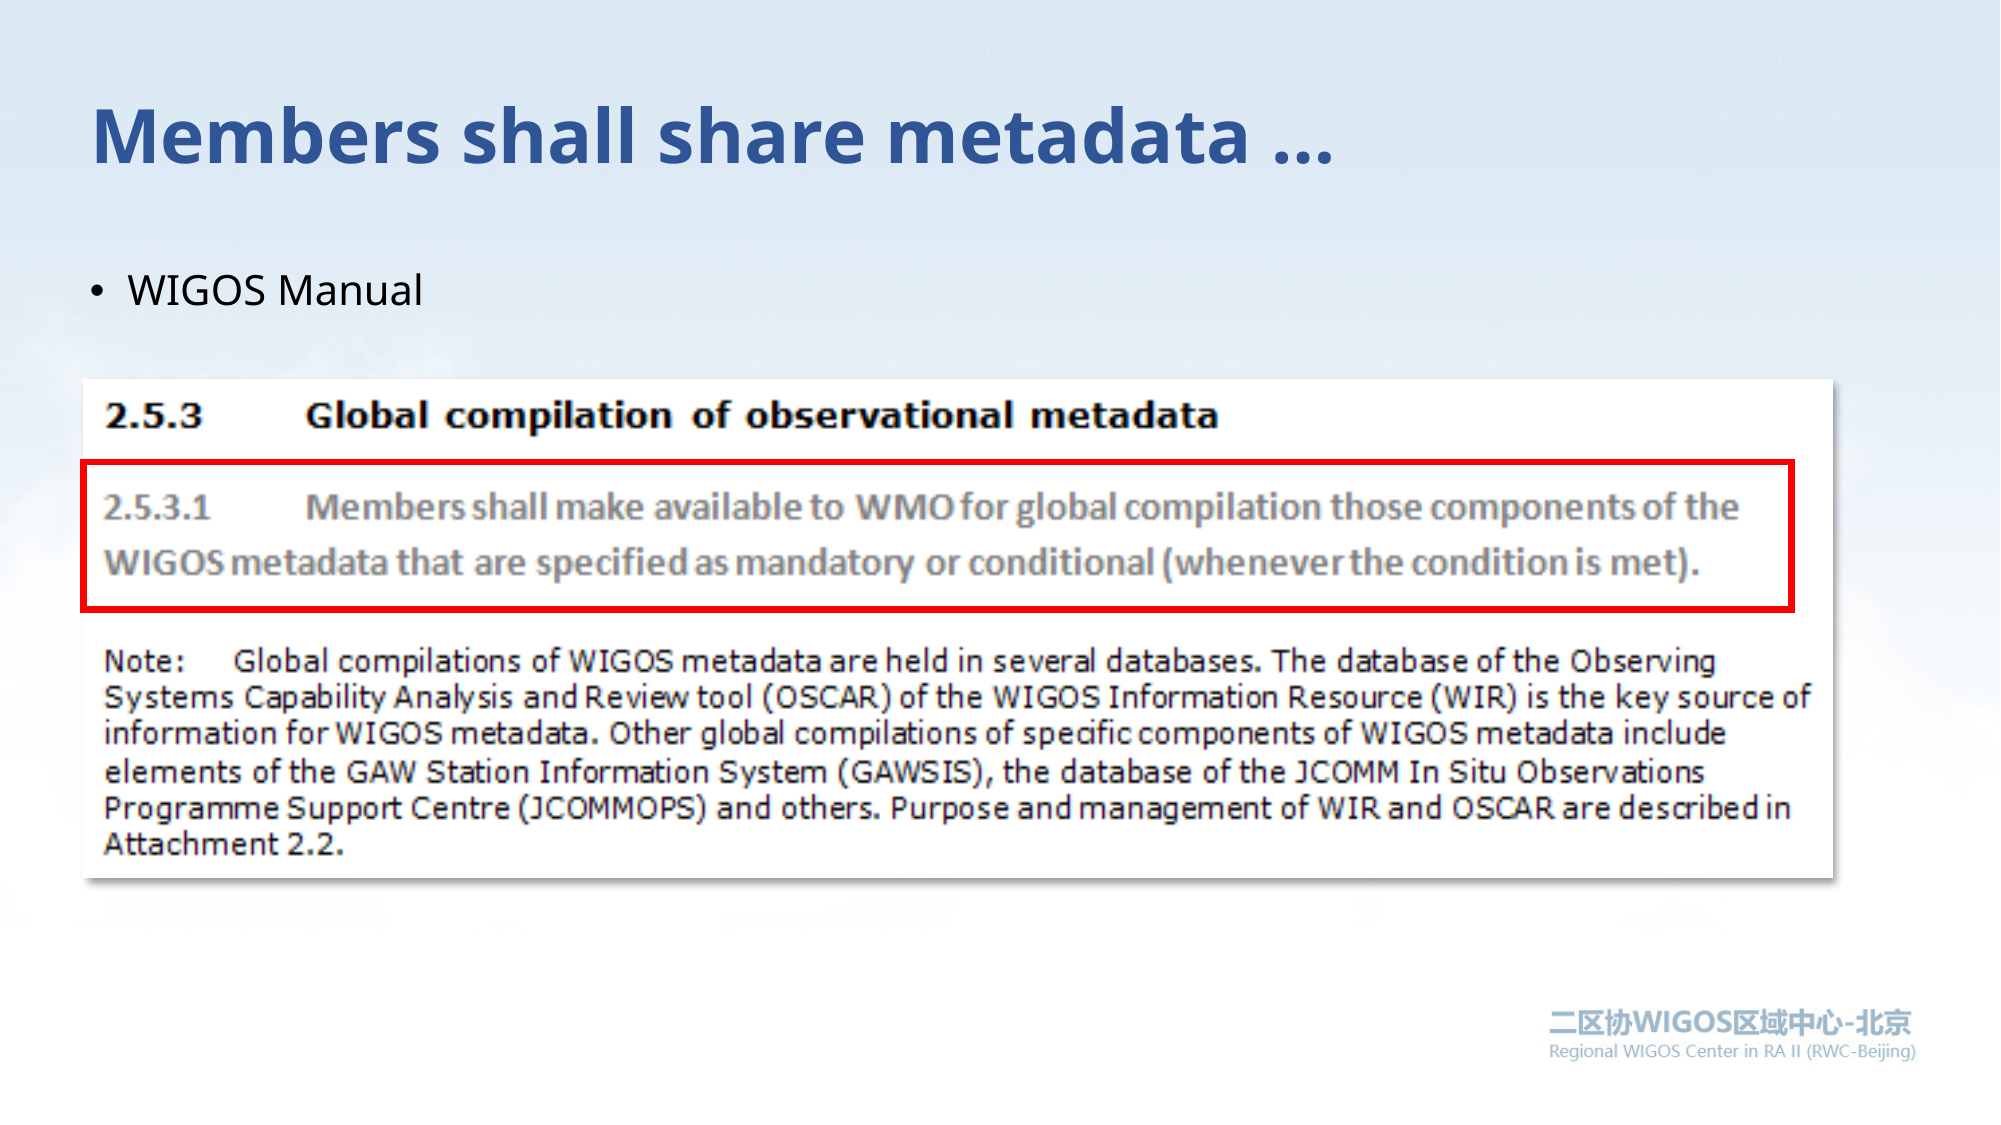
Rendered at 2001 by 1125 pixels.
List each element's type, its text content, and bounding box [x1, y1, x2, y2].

title Members shall share metadata … [75, 45, 1425, 233]
text_box WIGOS Manual [74, 262, 1425, 1005]
picture [0, 0, 2001, 1125]
